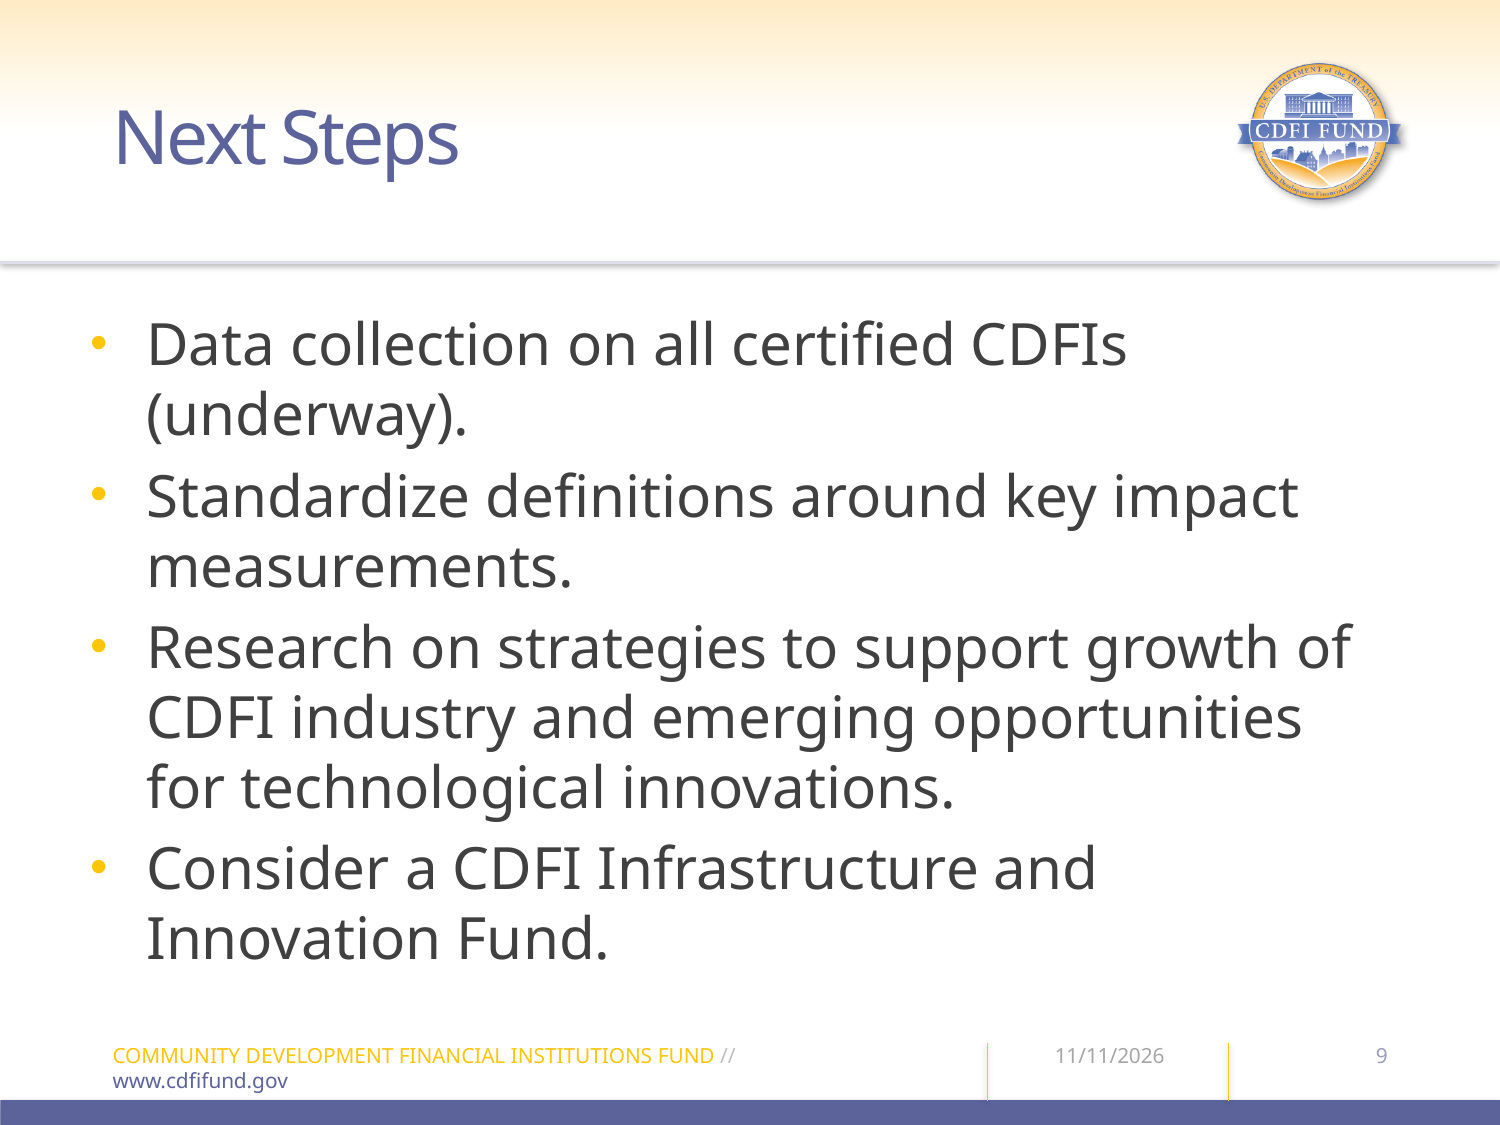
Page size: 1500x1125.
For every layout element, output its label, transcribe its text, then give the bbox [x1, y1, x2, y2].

picture [1237, 62, 1401, 200]
slide_number 9 [1275, 1042, 1388, 1103]
footer COMMUNITY DEVELOPMENT FINANCIAL INSTITUTIONS FUND // www.cdfifund.gov [112, 1042, 938, 1100]
list Data collection on all certified CDFIs (underway). Standardize definitions around key impact measurements. Research on strategies to support growth of CDFI industry and emerging opportunities for technological innovations. Consider a CDFI Infrastructure and Innovation Fund. [75, 299, 1413, 1005]
title Next Steps [112, 45, 1175, 225]
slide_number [1031, 1042, 1188, 1100]
